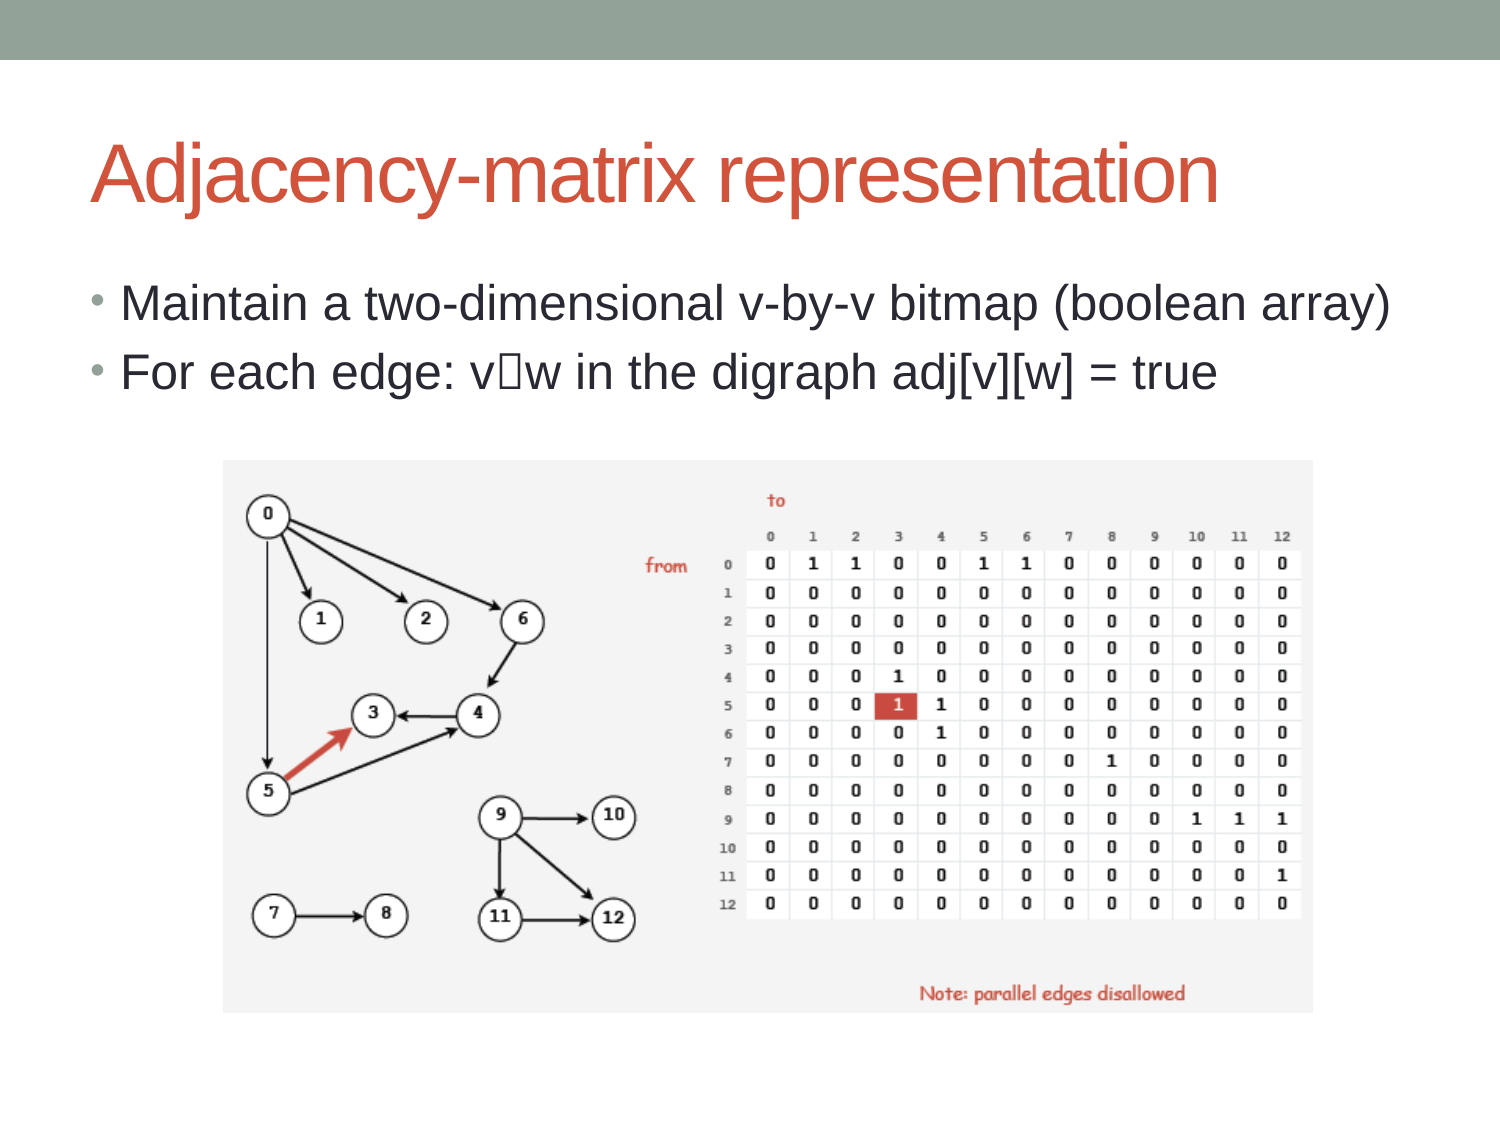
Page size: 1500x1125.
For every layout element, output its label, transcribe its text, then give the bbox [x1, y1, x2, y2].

title Adjacency-matrix representation [75, 87, 1425, 250]
list Maintain a two-dimensional v-by-v bitmap (boolean array) For each edge: vw in the digraph adj[v][w] = true [75, 262, 1425, 1063]
picture [223, 460, 1313, 1013]
